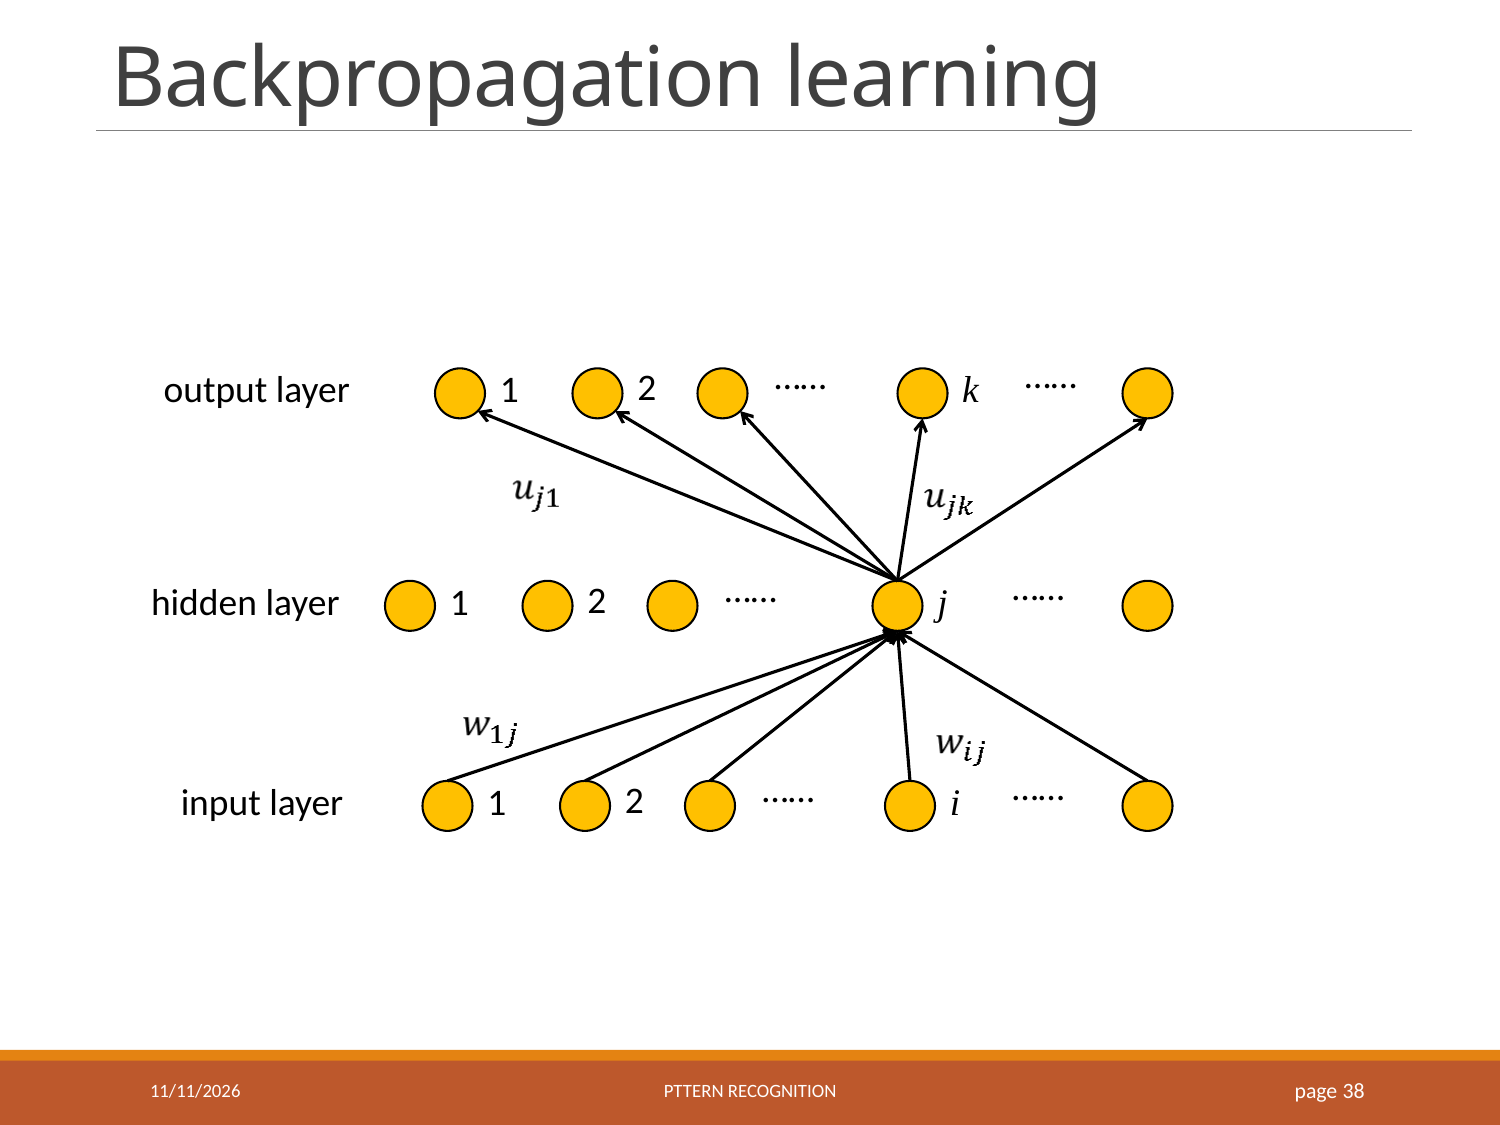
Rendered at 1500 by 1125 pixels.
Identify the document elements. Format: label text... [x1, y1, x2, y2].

footer Pttern recognition [453, 1059, 1047, 1120]
title Backpropagation learning [96, 19, 1413, 131]
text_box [134, 342, 1173, 832]
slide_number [135, 1059, 440, 1120]
slide_number page 38 [1218, 1059, 1380, 1120]
